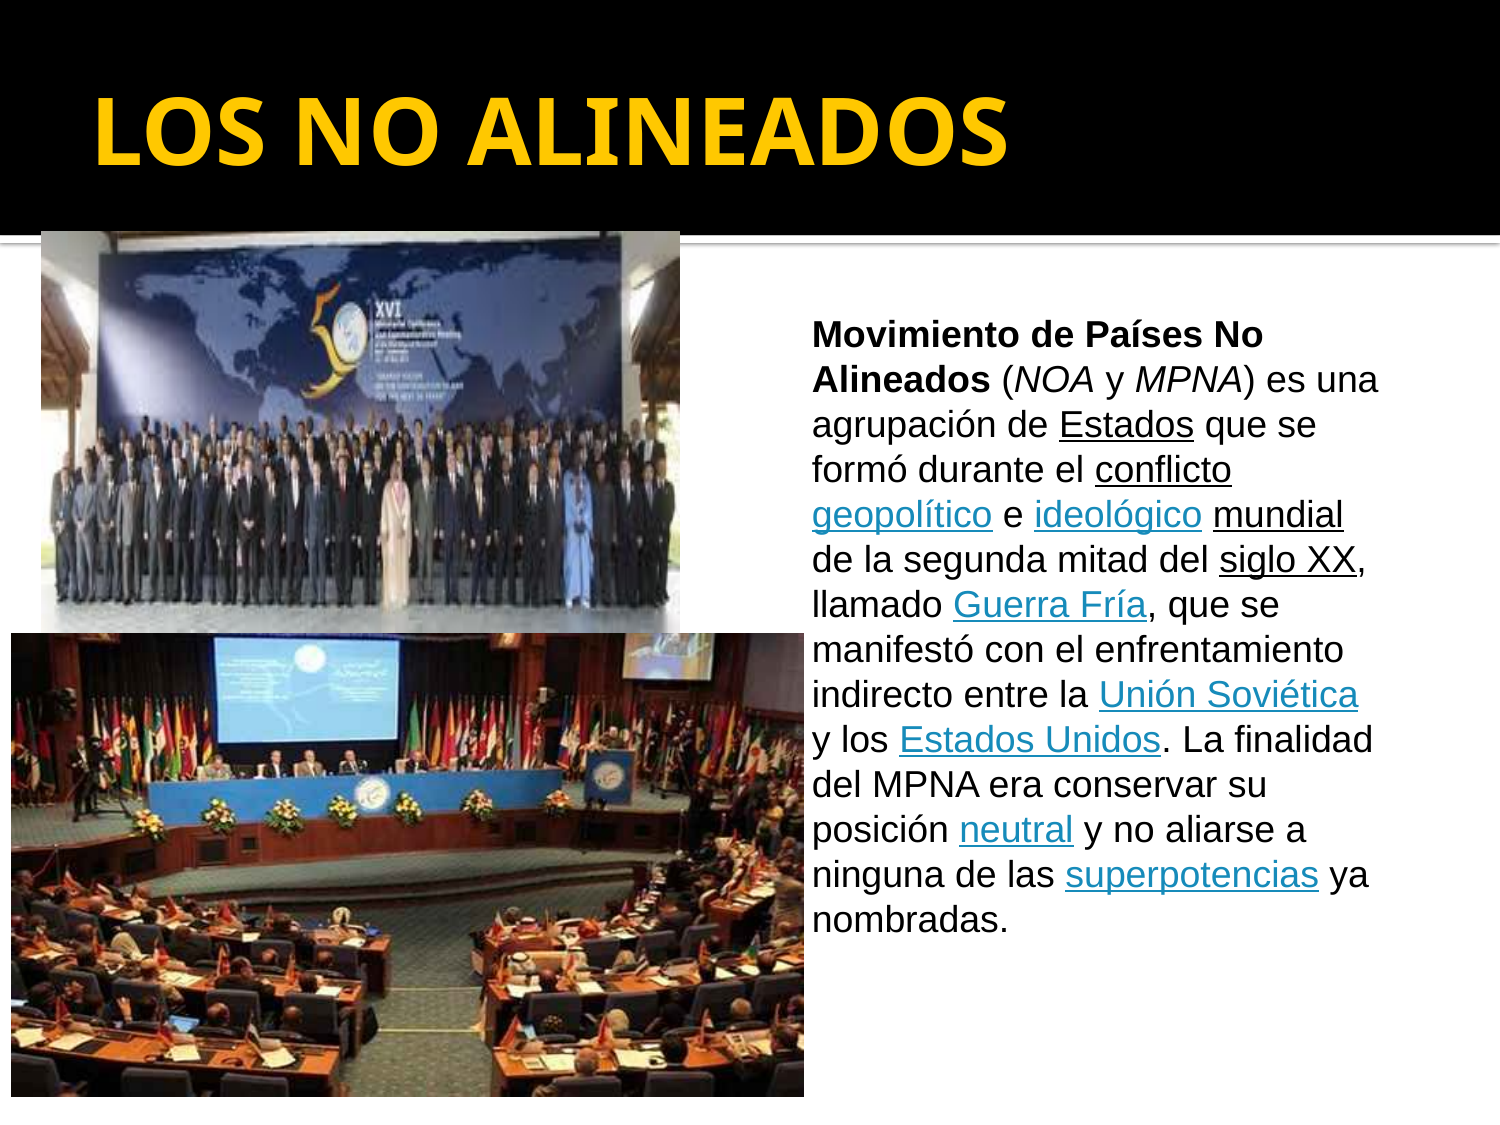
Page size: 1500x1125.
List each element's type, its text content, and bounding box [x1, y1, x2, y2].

picture [11, 231, 804, 1097]
text_box Movimiento de Países No Alineados (NOA y MPNA) es una agrupación de Estados que se formó durante el conflicto geopolítico e ideológico mundial de la segunda mitad del siglo XX, llamado Guerra Fría, que se manifestó con el enfrentamiento indirecto entre la Unión Soviética y los Estados Unidos. La finalidad del MPNA era conservar su posición neutral y no aliarse a ninguna de las superpotencias ya nombradas. [797, 302, 1400, 948]
title LOS NO ALINEADOS [75, 25, 1425, 231]
